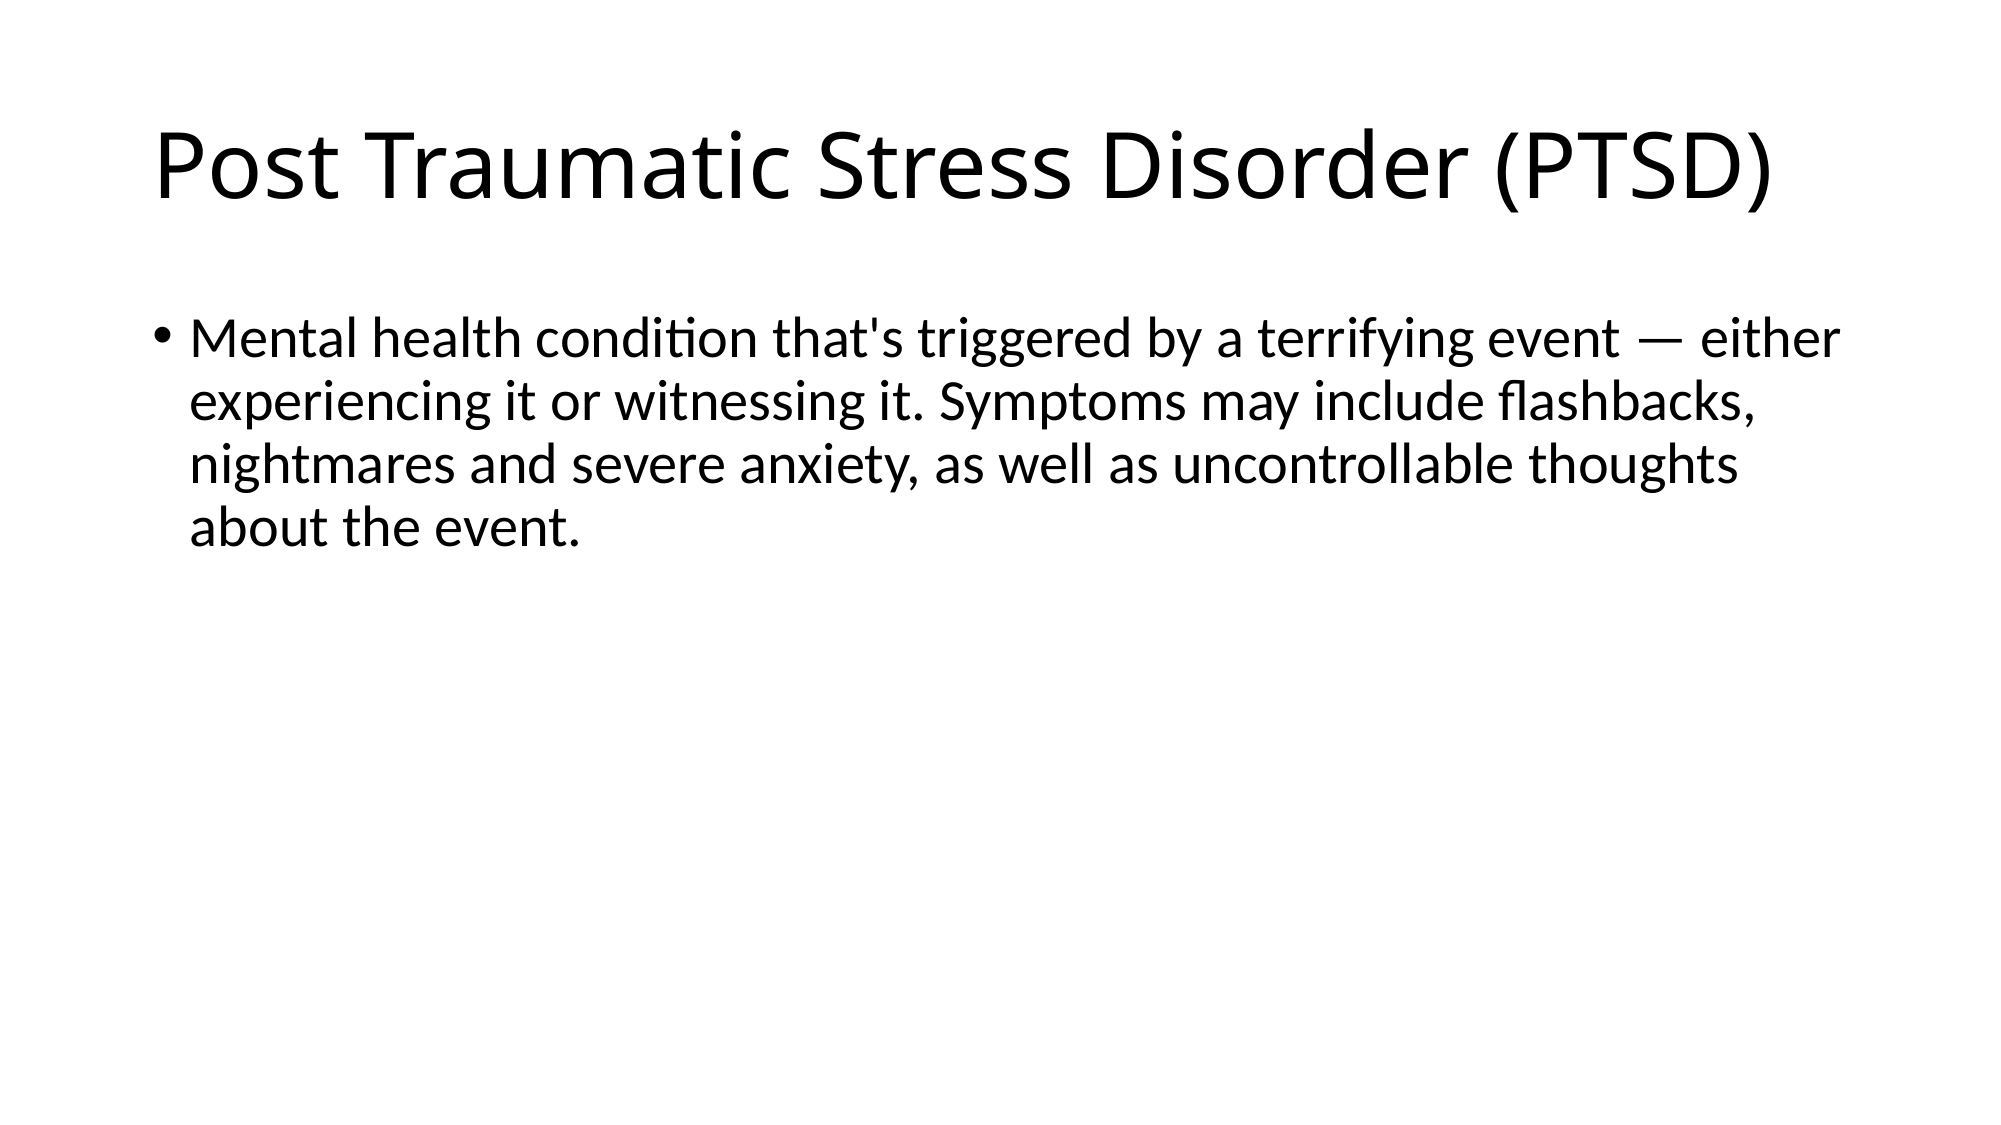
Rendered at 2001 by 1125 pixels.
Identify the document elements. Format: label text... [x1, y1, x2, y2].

title Post Traumatic Stress Disorder (PTSD) [137, 59, 1863, 278]
list Mental health condition that's triggered by a terrifying event — either experiencing it or witnessing it. Symptoms may include flashbacks, nightmares and severe anxiety, as well as uncontrollable thoughts about the event. [137, 299, 1863, 1014]
